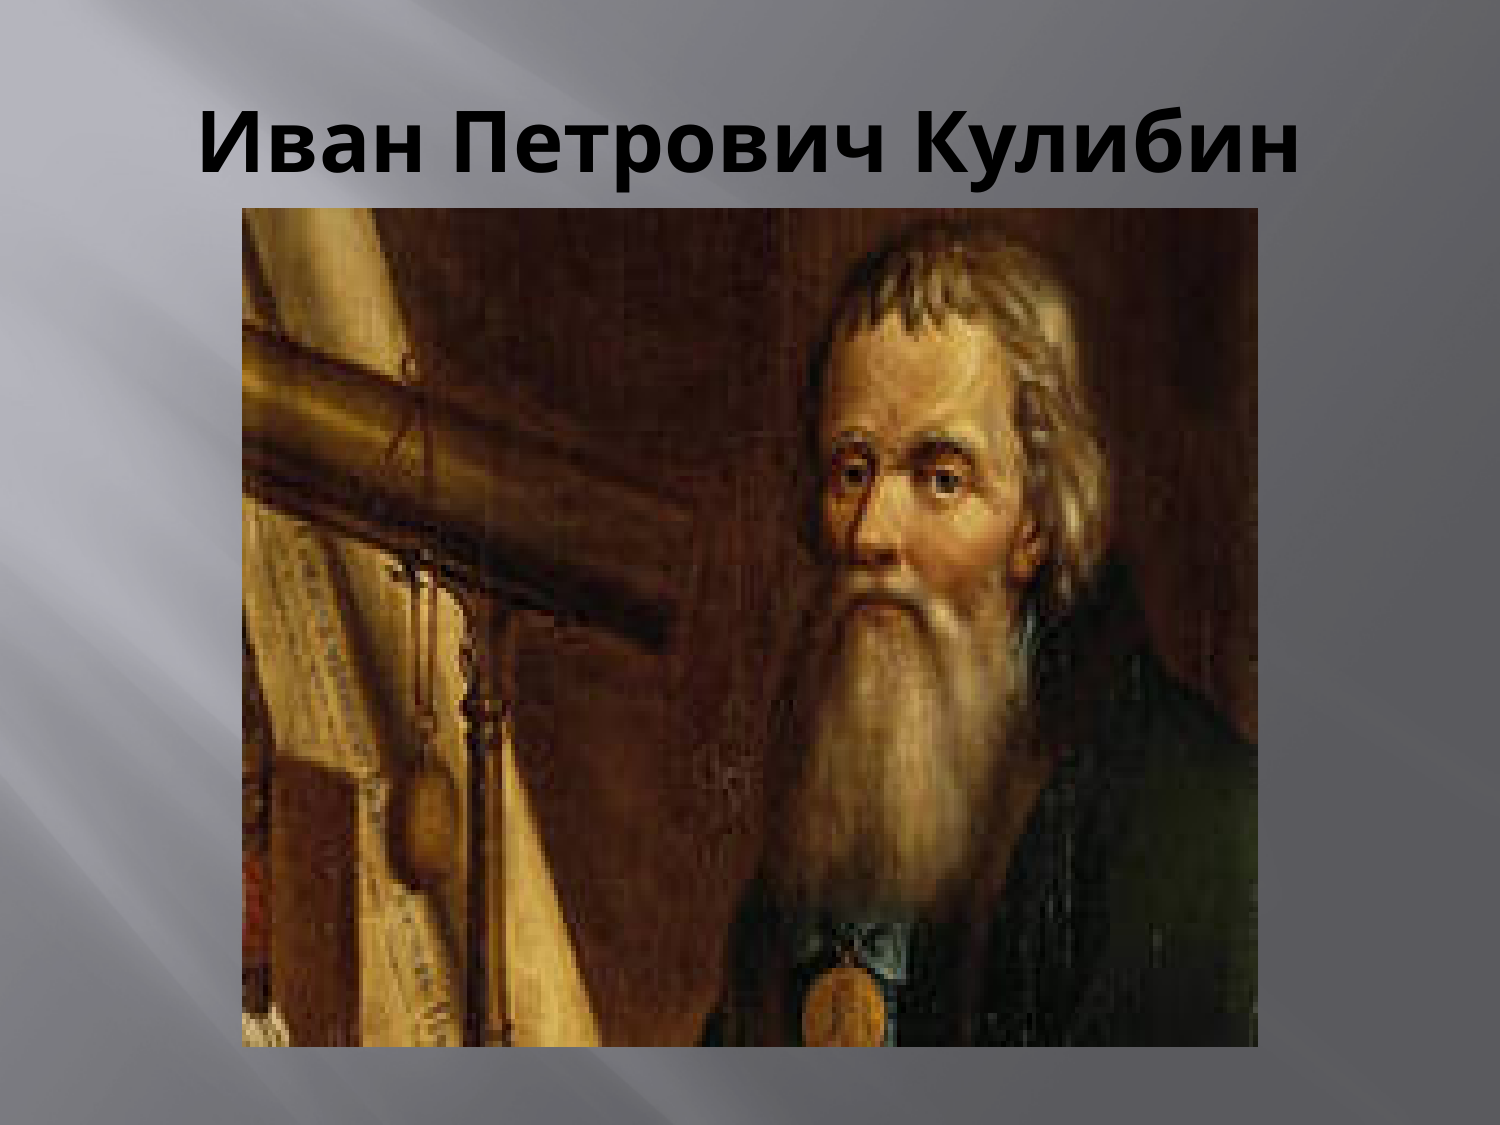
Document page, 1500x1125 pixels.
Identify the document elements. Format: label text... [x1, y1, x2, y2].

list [241, 207, 1259, 1047]
title Иван Петрович Кулибин [75, 45, 1425, 233]
